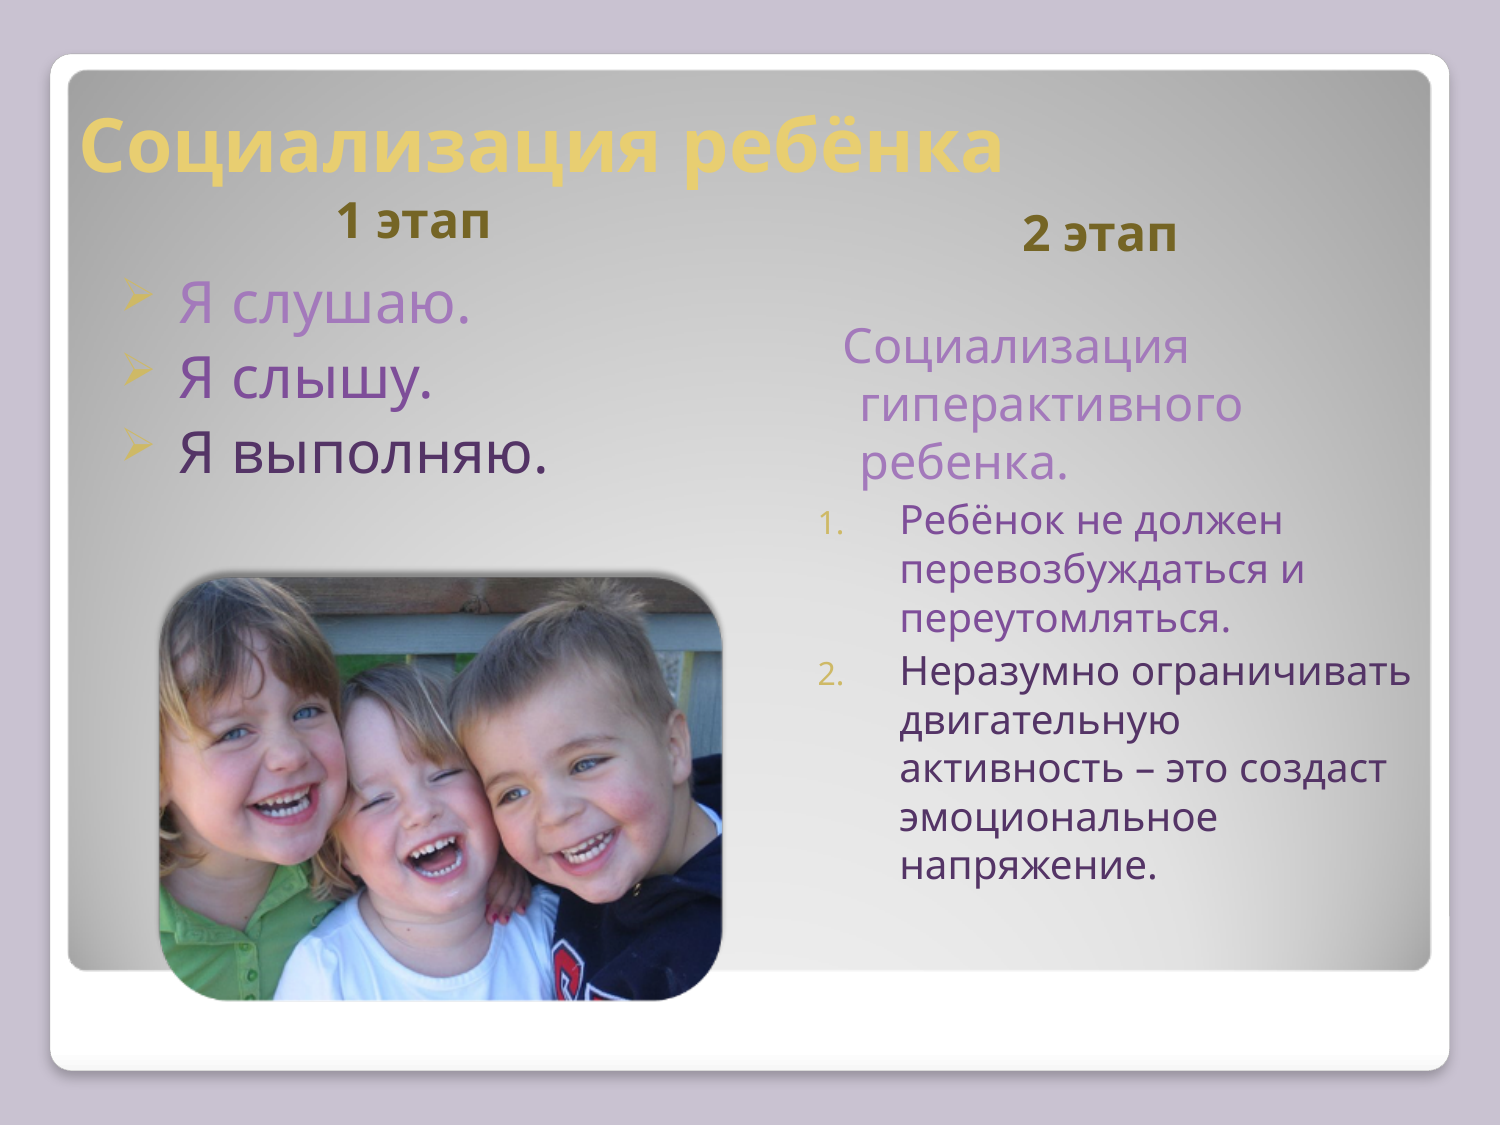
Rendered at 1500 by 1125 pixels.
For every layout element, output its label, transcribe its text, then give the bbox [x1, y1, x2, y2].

list Социализация гиперактивного ребенка. Ребёнок не должен перевозбуждаться и переутомляться. Неразумно ограничивать двигательную активность – это создаст эмоциональное напряжение. [787, 299, 1433, 938]
list Я слушаю. Я слышу. Я выполняю. [89, 249, 736, 823]
list 1 этап [86, 149, 732, 281]
list 2 этап [774, 162, 1420, 293]
title Социализация ребёнка [63, 62, 1407, 196]
picture [67, 69, 1432, 1005]
